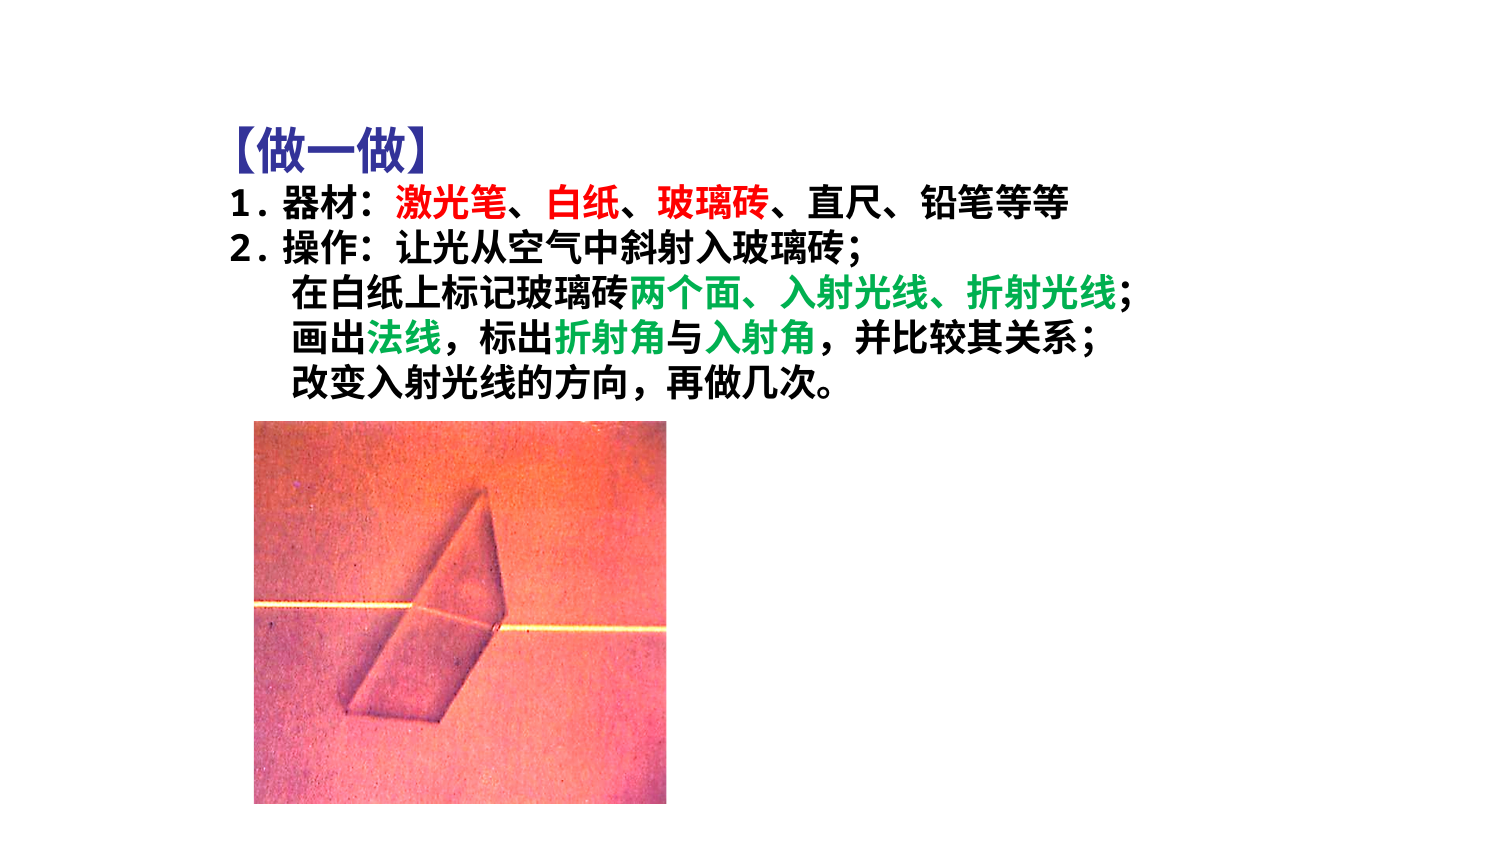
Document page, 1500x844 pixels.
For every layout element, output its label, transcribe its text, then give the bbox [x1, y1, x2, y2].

text_box 【做一做】 1.器材：激光笔、白纸、玻璃砖、直尺、铅笔等等 2.操作：让光从空气中斜射入玻璃砖； 在白纸上标记玻璃砖两个面、入射光线、折射光线； 画出法线，标出折射角与入射角，并比较其关系； 改变入射光线的方向，再做几次。 [191, 111, 1284, 405]
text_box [253, 421, 1230, 804]
